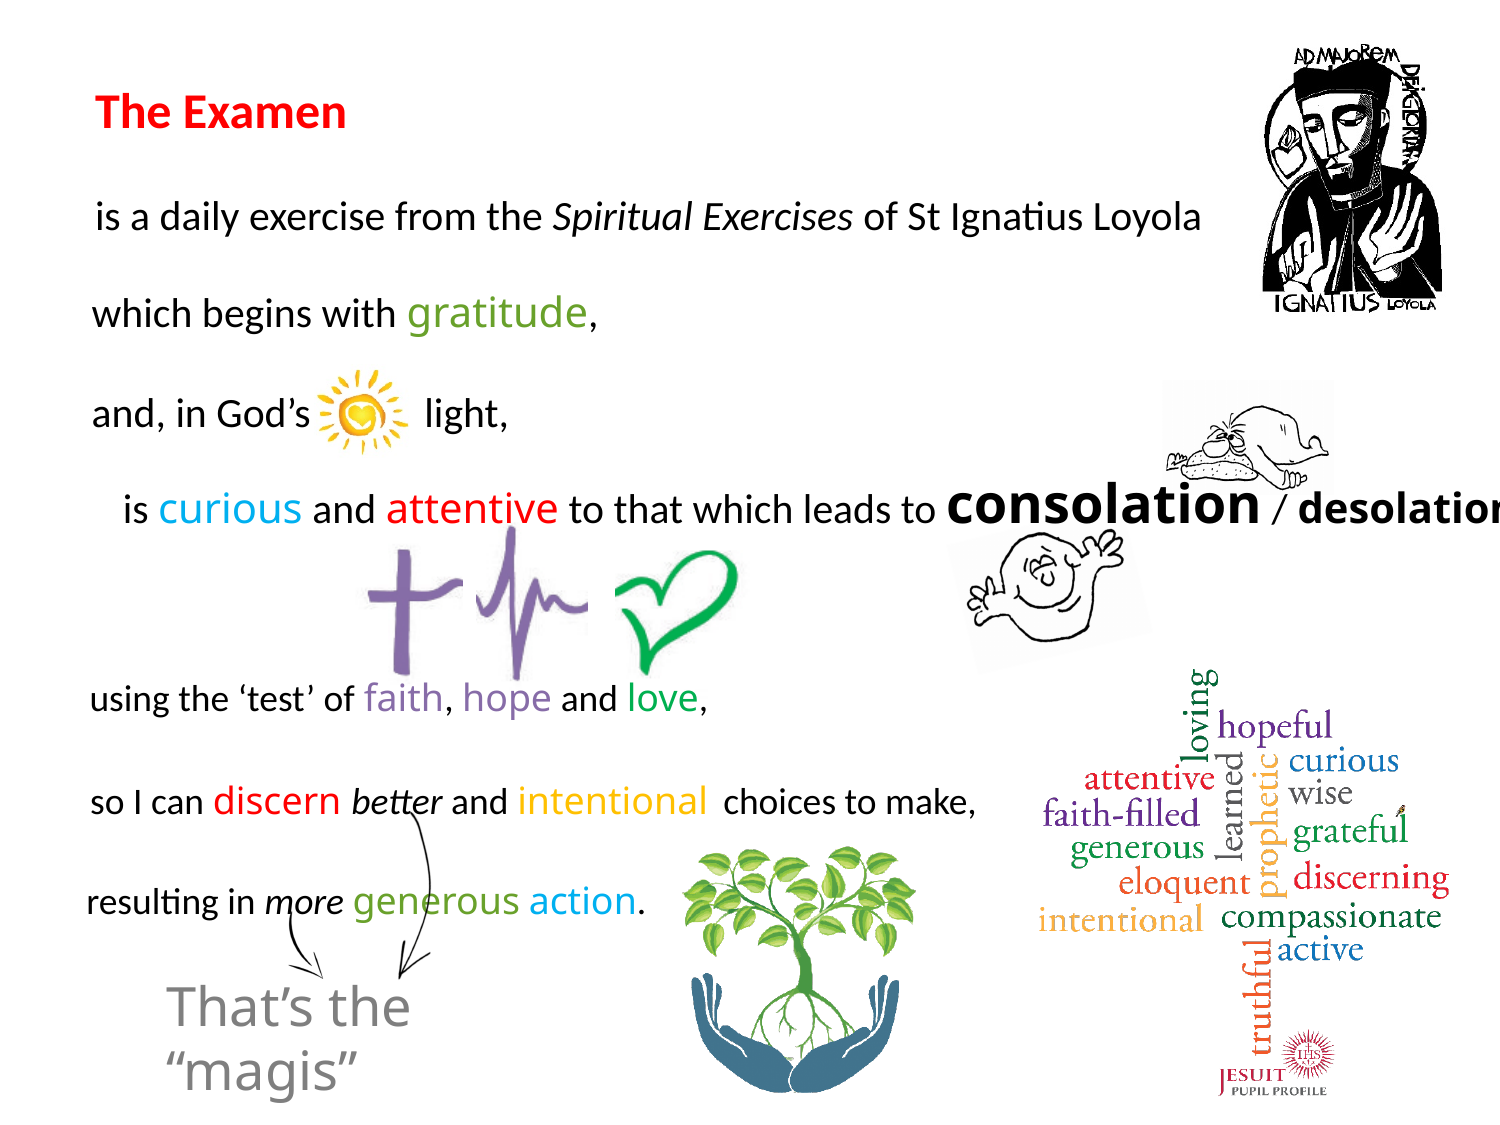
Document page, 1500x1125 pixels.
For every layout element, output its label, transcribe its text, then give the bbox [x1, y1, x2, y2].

text_box is curious and attentive to that which leads to consolation / desolation, [107, 462, 1500, 543]
text_box resulting in more generous action. [71, 866, 324, 930]
picture [614, 481, 750, 757]
text_box The Examen is a daily exercise from the Spiritual Exercises of St Ignatius Loyola [80, 71, 1218, 292]
text_box That’s the “magis” [151, 964, 457, 1110]
text_box which begins with gratitude, and, in God’s light, [76, 277, 614, 488]
text_box so I can discern better and intentional choices to make, [75, 735, 1032, 836]
text_box using the ‘test’ of faith, hope and love, [74, 663, 339, 727]
picture [476, 500, 589, 769]
text_box using the ‘test’ of faith, hope and love, [592, 663, 609, 727]
picture [263, 812, 492, 998]
picture [314, 364, 411, 458]
picture [345, 490, 464, 749]
picture [681, 836, 922, 1103]
picture [1258, 40, 1447, 323]
picture [1162, 380, 1334, 495]
picture [947, 521, 1152, 674]
picture [1037, 668, 1450, 1100]
text_box resulting in more generous action. [495, 866, 667, 930]
